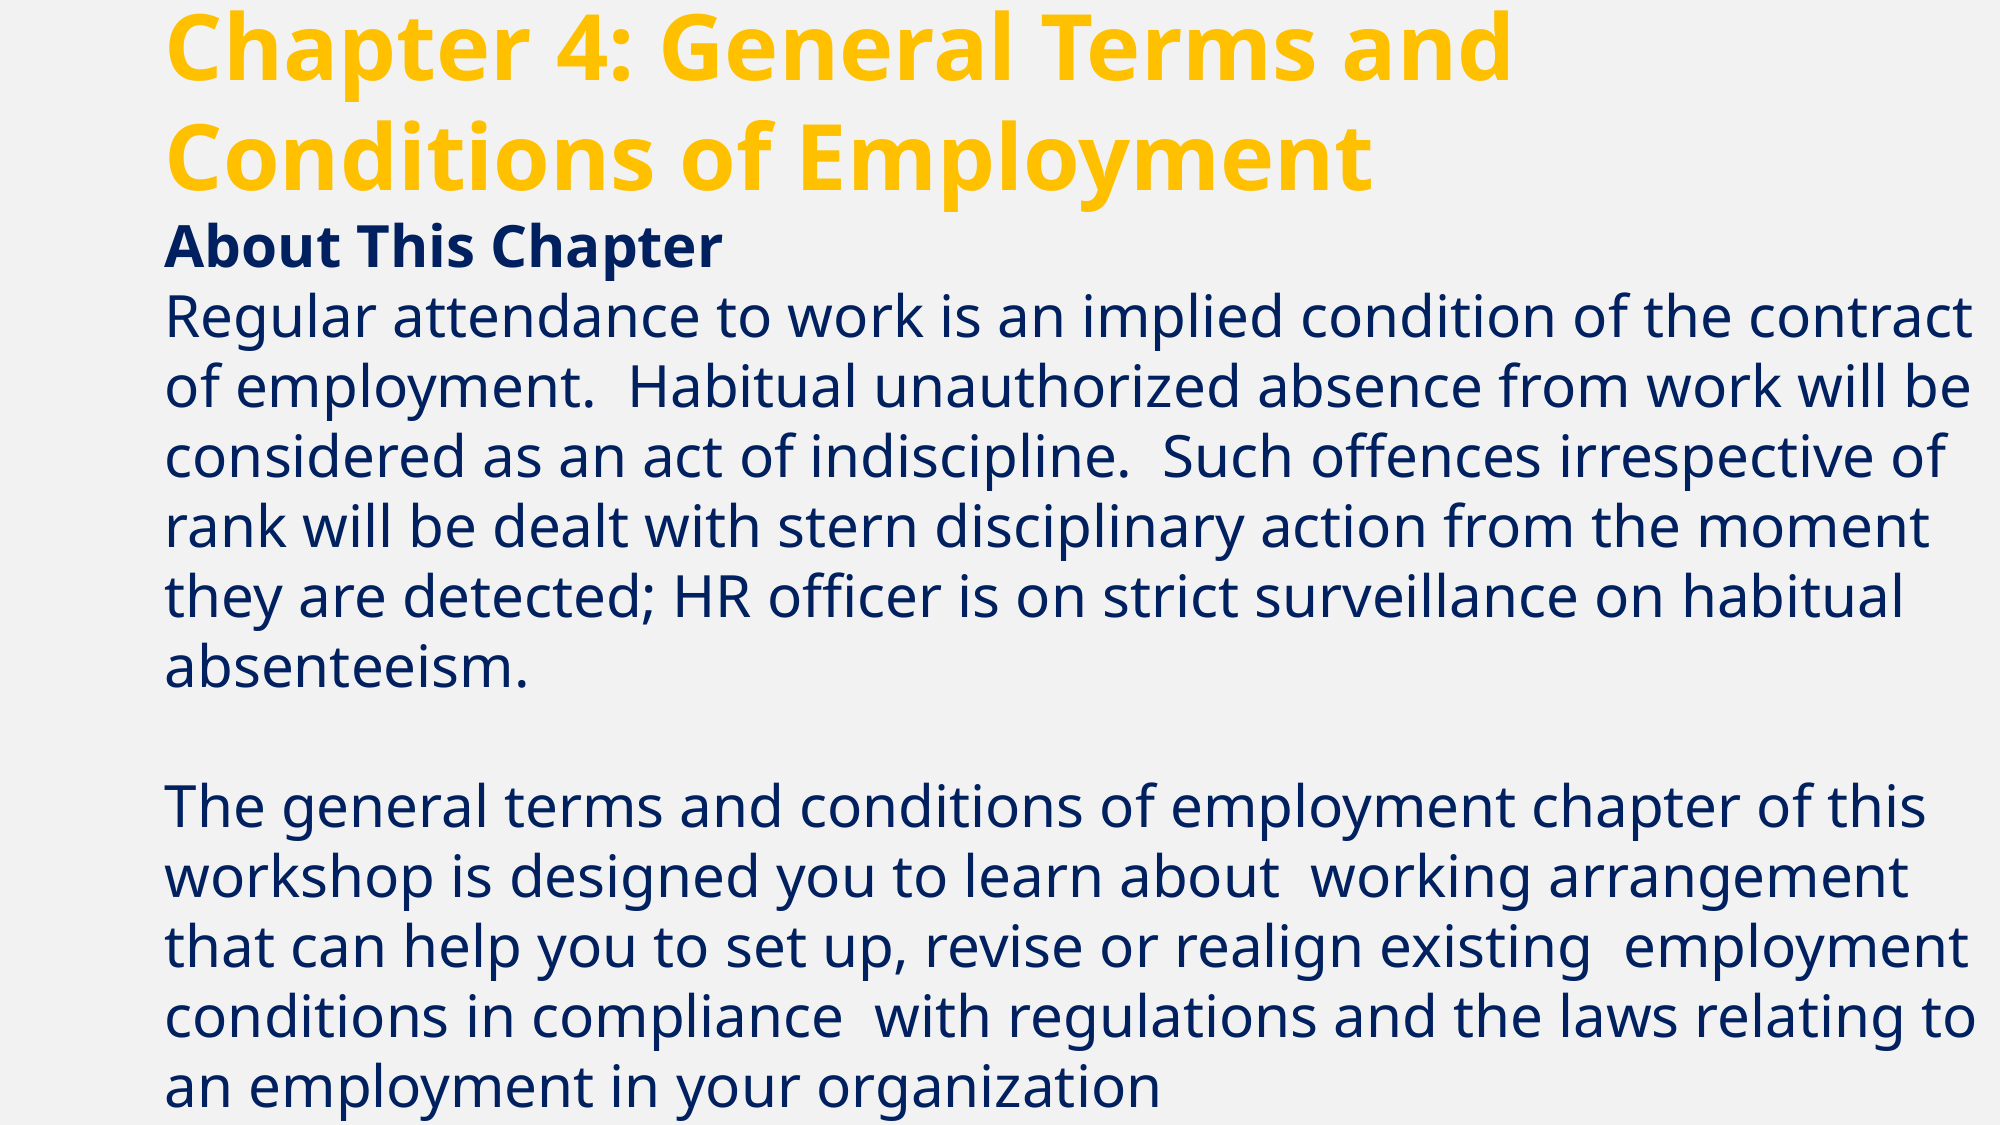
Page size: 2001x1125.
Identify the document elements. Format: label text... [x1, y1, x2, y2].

text_box Chapter 4: General Terms and Conditions of Employment About This Chapter Regular attendance to work is an implied condition of the contract of employment. Habitual unauthorized absence from work will be considered as an act of indiscipline. Such offences irrespective of rank will be dealt with stern disciplinary action from the moment they are detected; HR officer is on strict surveillance on habitual absenteeism. The general terms and conditions of employment chapter of this workshop is designed you to learn about working arrangement that can help you to set up, revise or realign existing employment conditions in compliance with regulations and the laws relating to an employment in your organization [0, 0, 2000, 1125]
